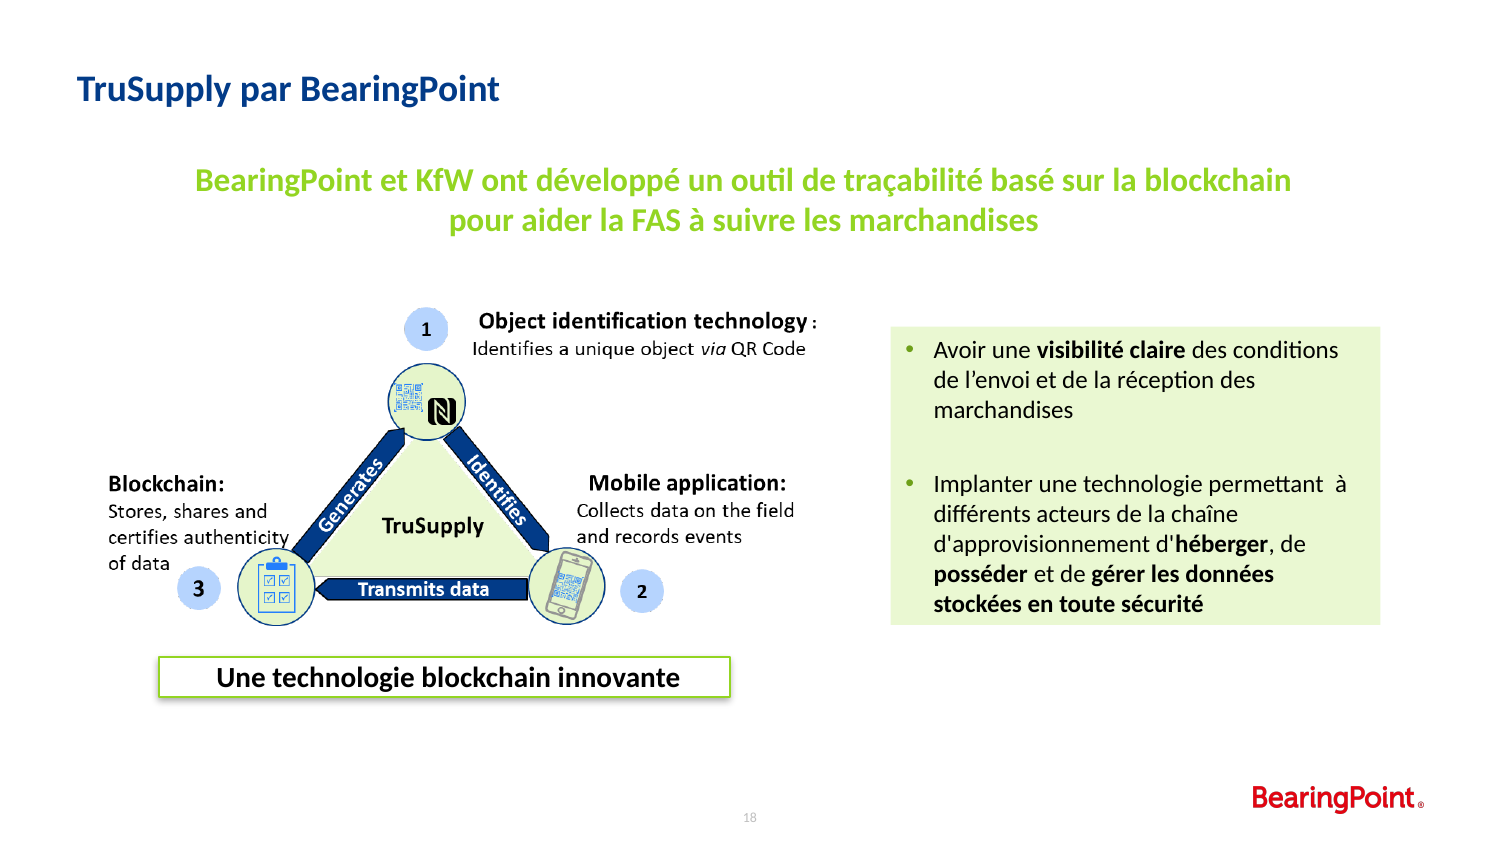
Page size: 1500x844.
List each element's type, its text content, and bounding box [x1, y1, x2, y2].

text_box BearingPoint et KfW ont développé un outil de traçabilité basé sur la blockchain pour aider la FAS à suivre les marchandises [178, 150, 1311, 246]
text_box Une technologie blockchain innovante [158, 656, 731, 698]
picture [1253, 786, 1424, 814]
title TruSupply par BearingPoint [76, 63, 1424, 109]
picture [91, 297, 838, 627]
text_box Avoir une visibilité claire des conditions de l’envoi et de la réception des marchandises Implanter une technologie permettant à différents acteurs de la chaîne d'approvisionnement d'héberger, de posséder et de gérer les données stockées en toute sécurité [890, 326, 1381, 625]
